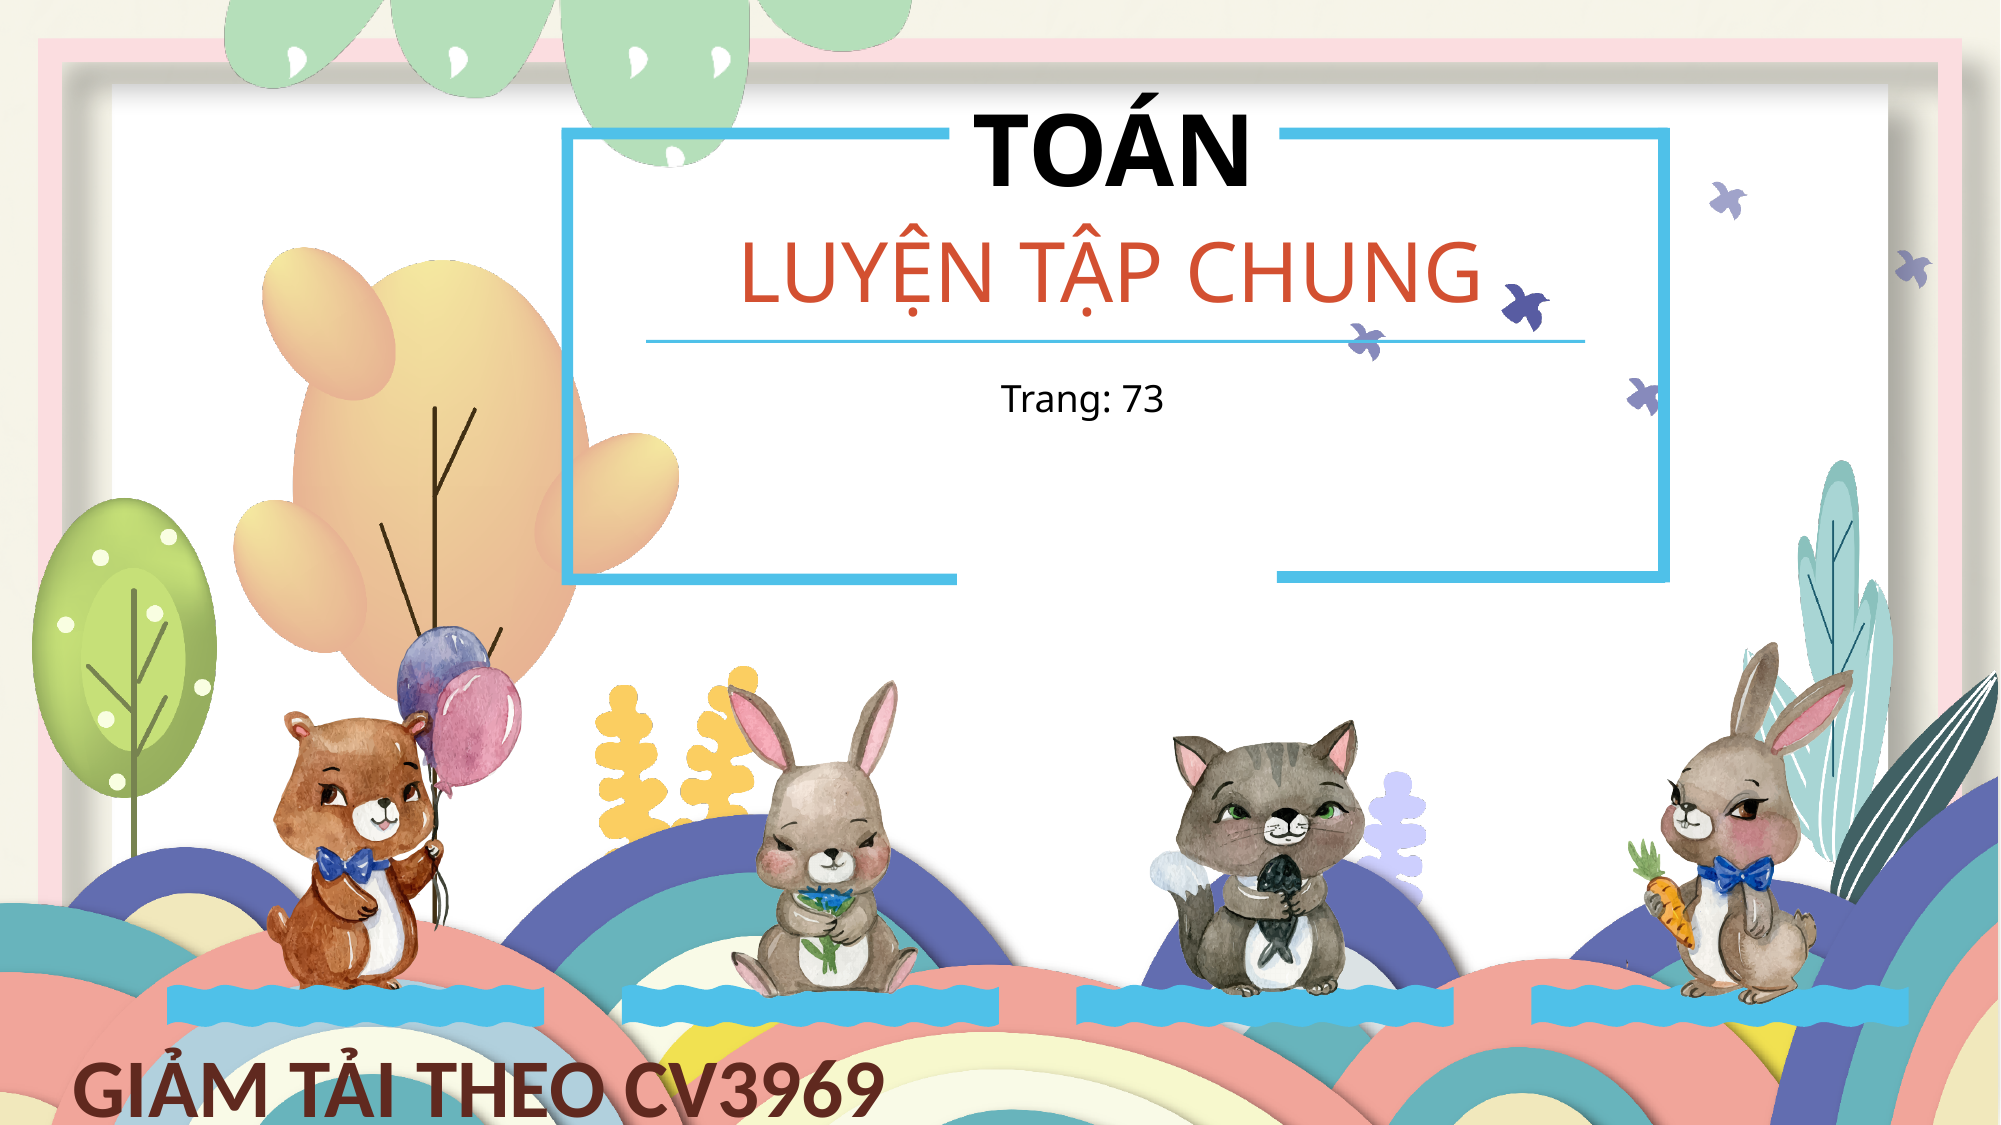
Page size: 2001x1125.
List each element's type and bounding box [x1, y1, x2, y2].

picture [0, 0, 1998, 1125]
text_box [561, 127, 1670, 586]
